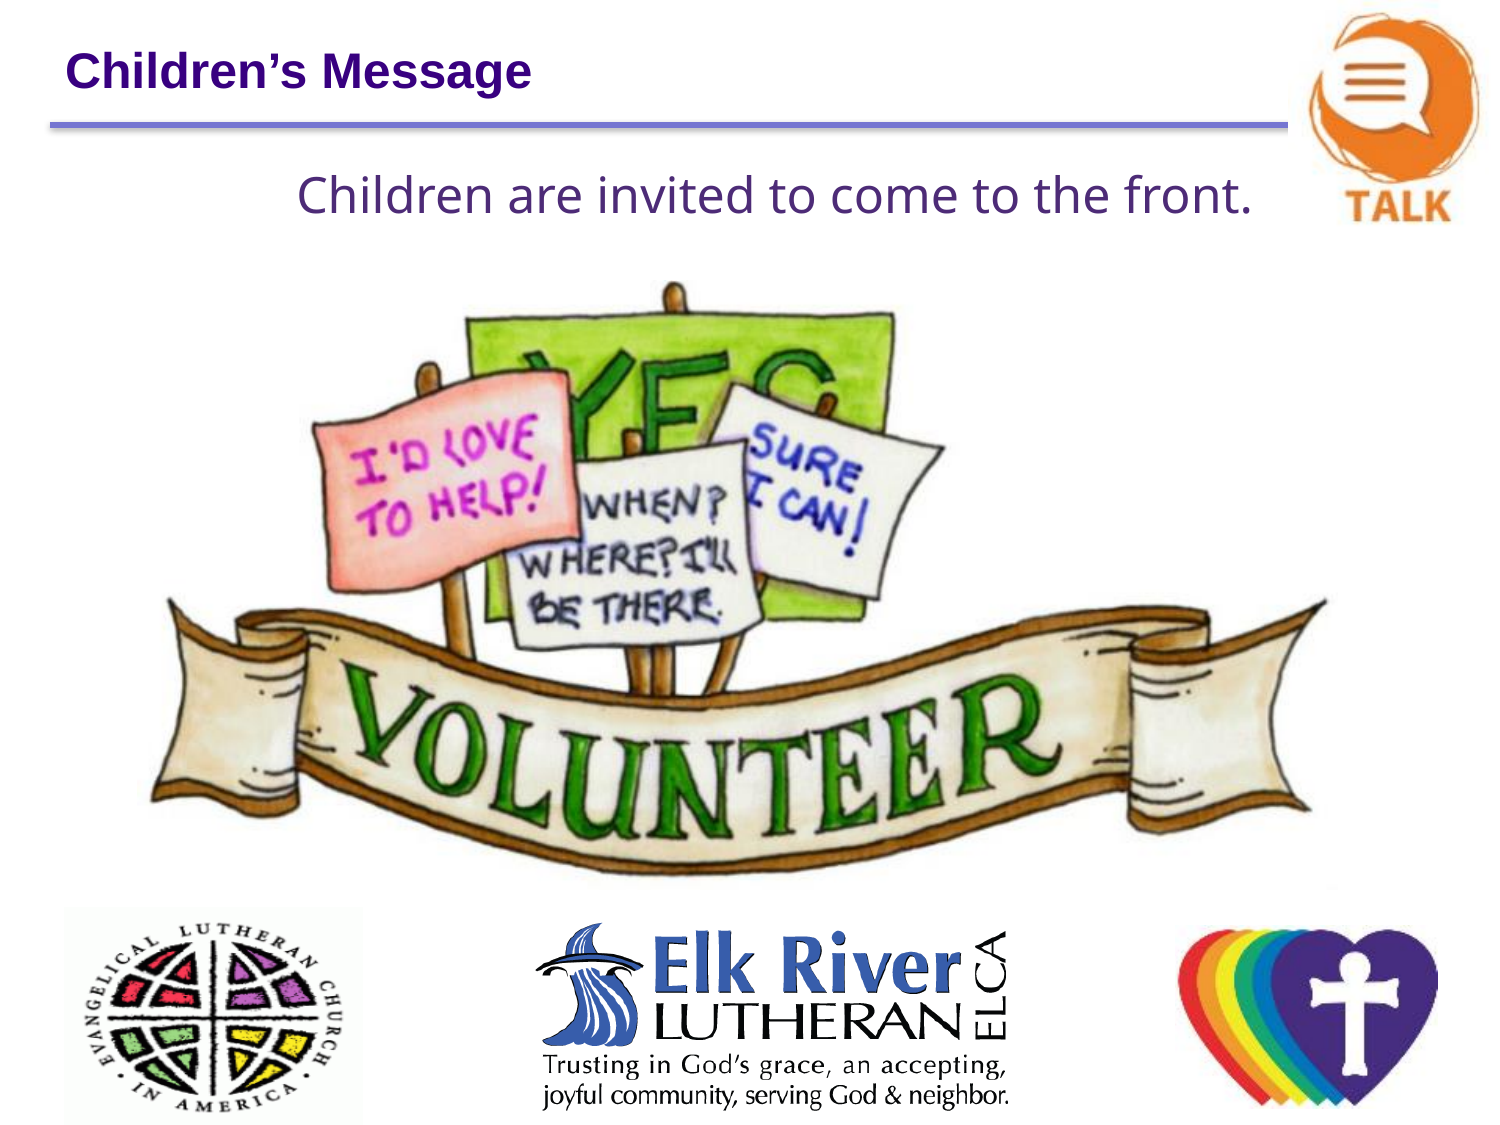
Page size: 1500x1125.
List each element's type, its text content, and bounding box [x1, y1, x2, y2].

picture [137, 280, 1338, 891]
title Children’s Message [50, 37, 1283, 100]
picture [1175, 925, 1438, 1109]
picture [1288, 0, 1500, 245]
picture [64, 907, 363, 1125]
list Children are invited to come to the front. [87, 162, 1285, 250]
picture [526, 912, 1024, 1122]
